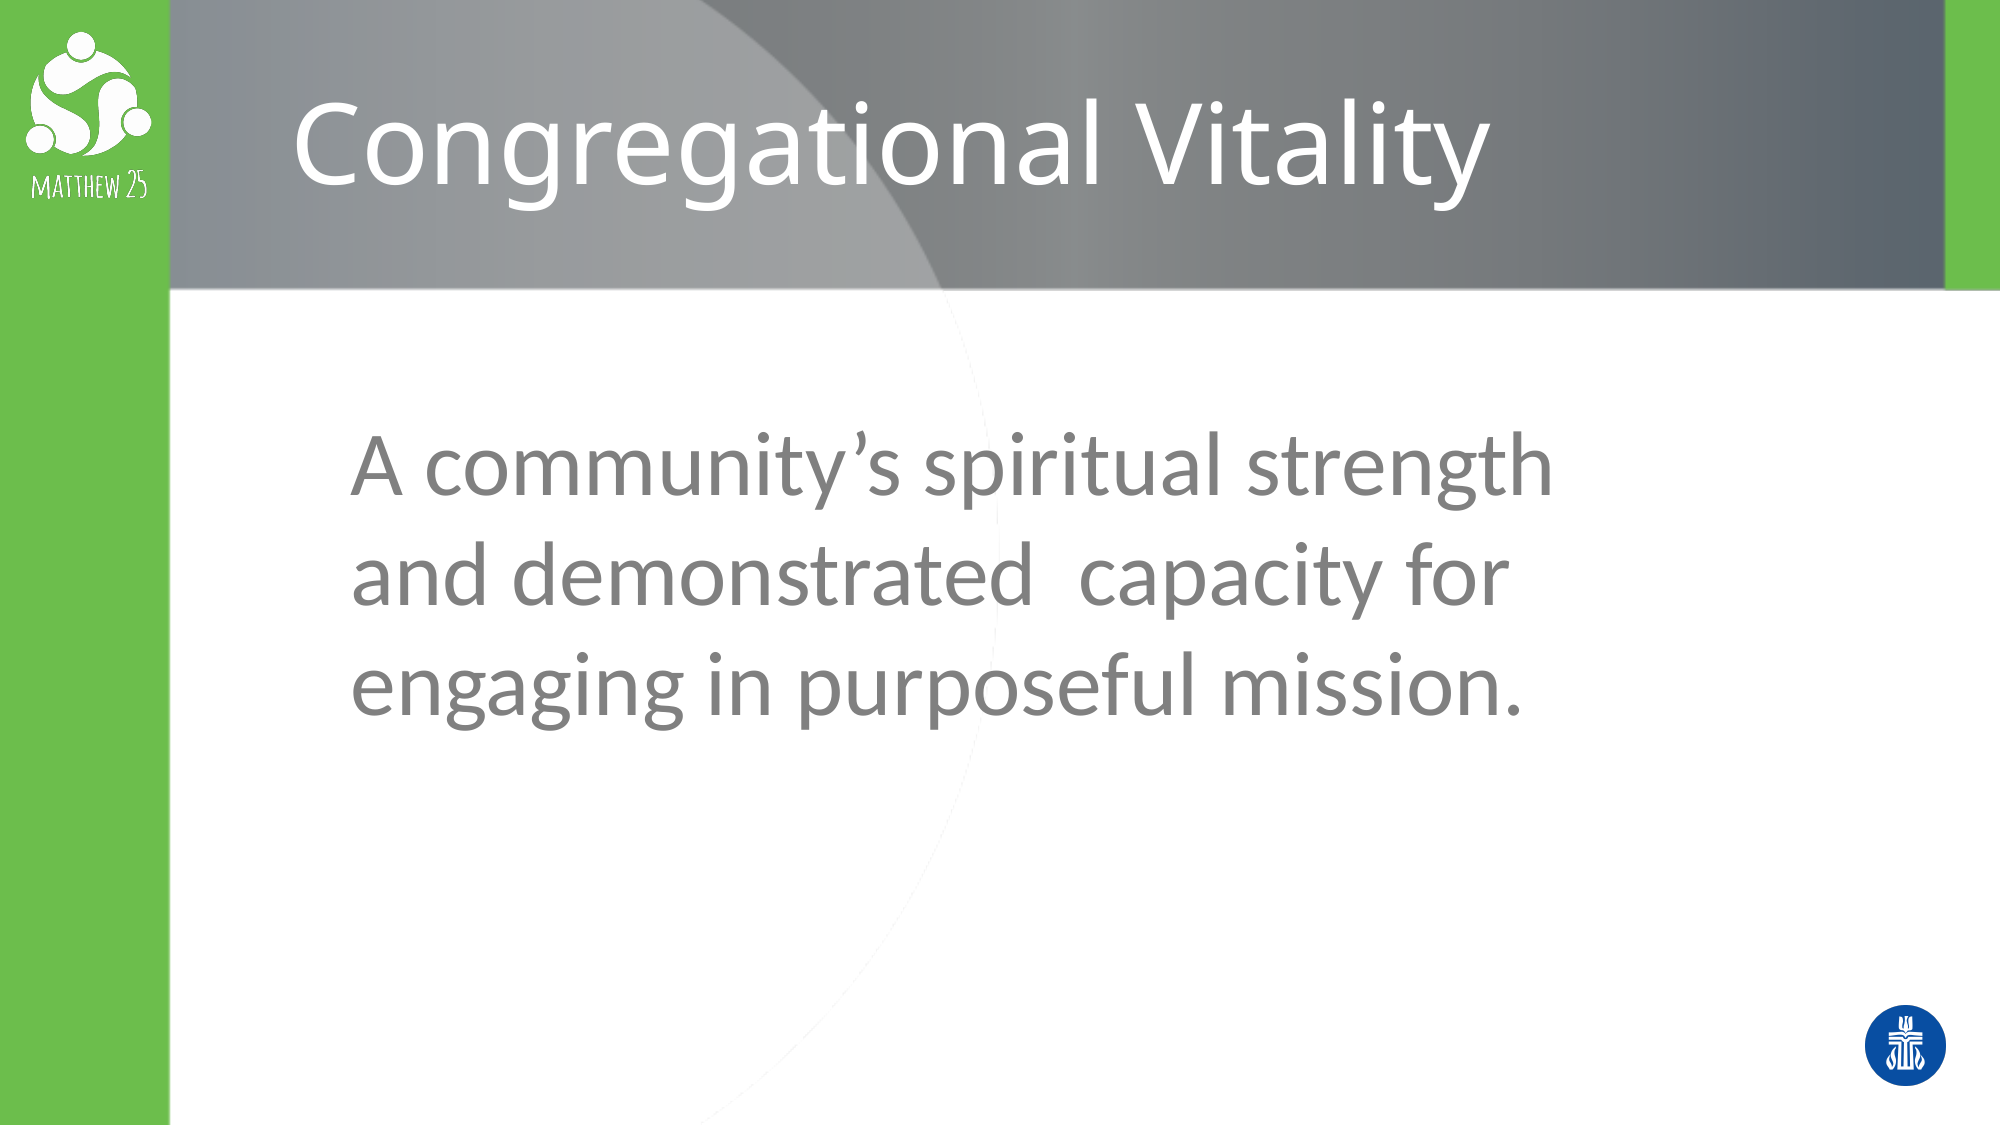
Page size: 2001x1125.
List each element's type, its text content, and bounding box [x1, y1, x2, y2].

text_box A community’s spiritual strength and demonstrated capacity for engaging in purposeful mission. [335, 396, 1679, 741]
title Congregational Vitality [275, 39, 2000, 257]
picture [0, 0, 2000, 1125]
